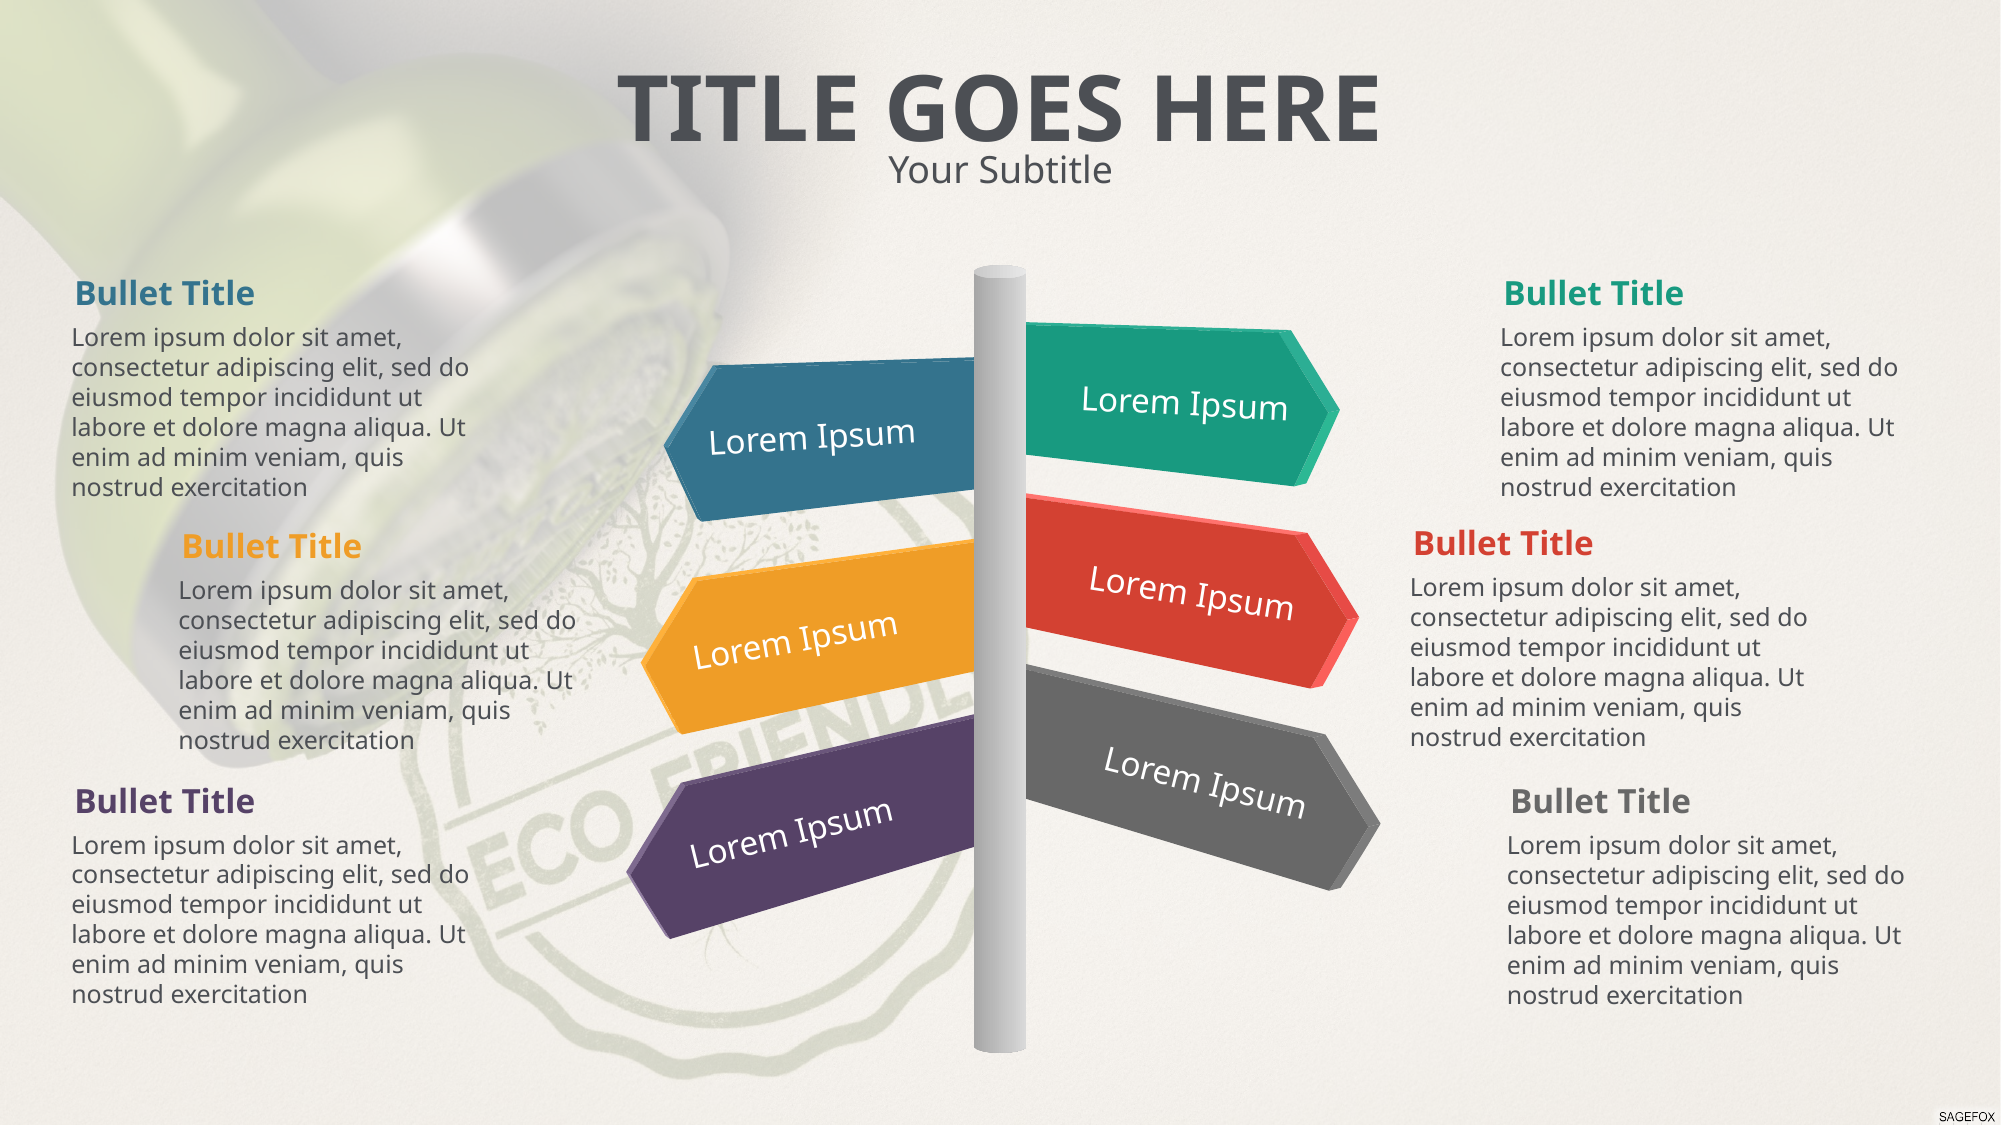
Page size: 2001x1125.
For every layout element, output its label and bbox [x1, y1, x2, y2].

text_box [626, 712, 987, 940]
text_box [1013, 319, 1340, 487]
text_box [1011, 660, 1381, 891]
text_box [59, 772, 512, 986]
text_box [59, 265, 512, 479]
text_box [1488, 265, 1941, 479]
text_box [1495, 773, 1948, 987]
text_box [973, 265, 1027, 1053]
text_box [663, 357, 983, 522]
text_box [166, 517, 619, 732]
text_box [640, 538, 981, 712]
text_box [548, 42, 1452, 199]
text_box [1398, 515, 1850, 729]
text_box [1011, 490, 1360, 660]
picture [1936, 1111, 1997, 1125]
